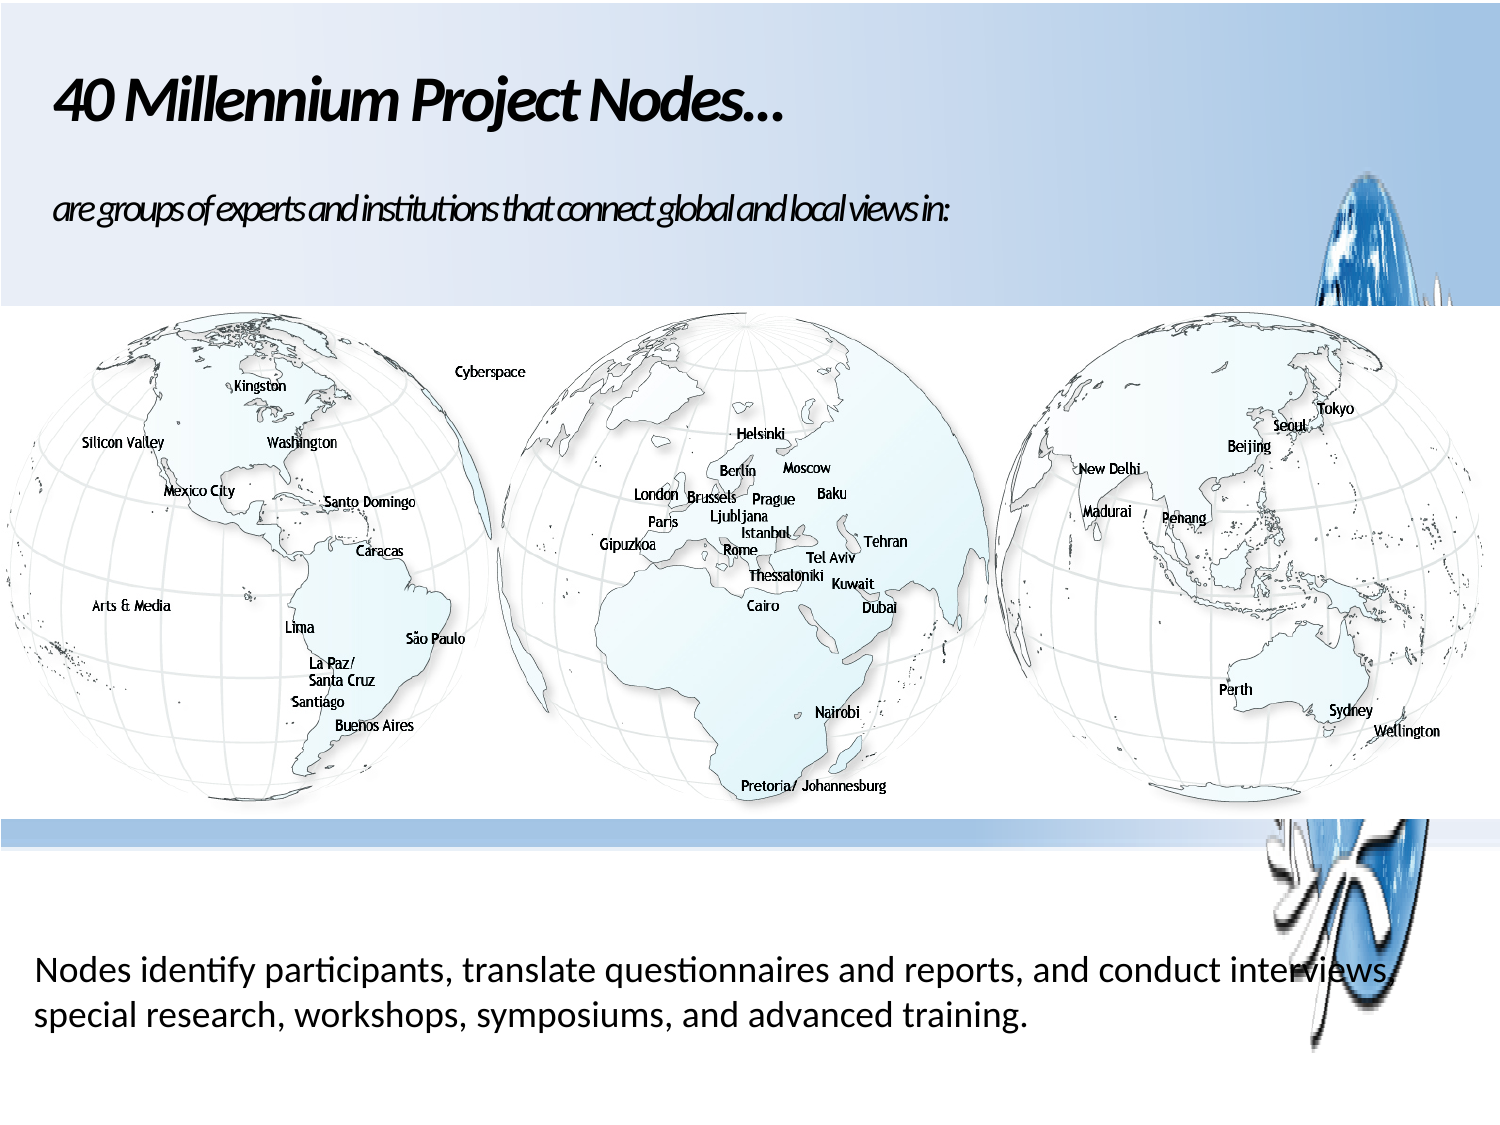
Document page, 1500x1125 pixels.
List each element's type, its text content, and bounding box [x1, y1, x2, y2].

picture [0, 0, 1500, 937]
text_box Nodes identify participants, translate questionnaires and reports, and conduct interviews, special research, workshops, symposiums, and advanced training. [0, 937, 1500, 1013]
picture [0, 1013, 1500, 1125]
text_box 40 Millennium Project Nodes... are groups of experts and institutions that connect global and local views in: [37, 37, 1250, 250]
